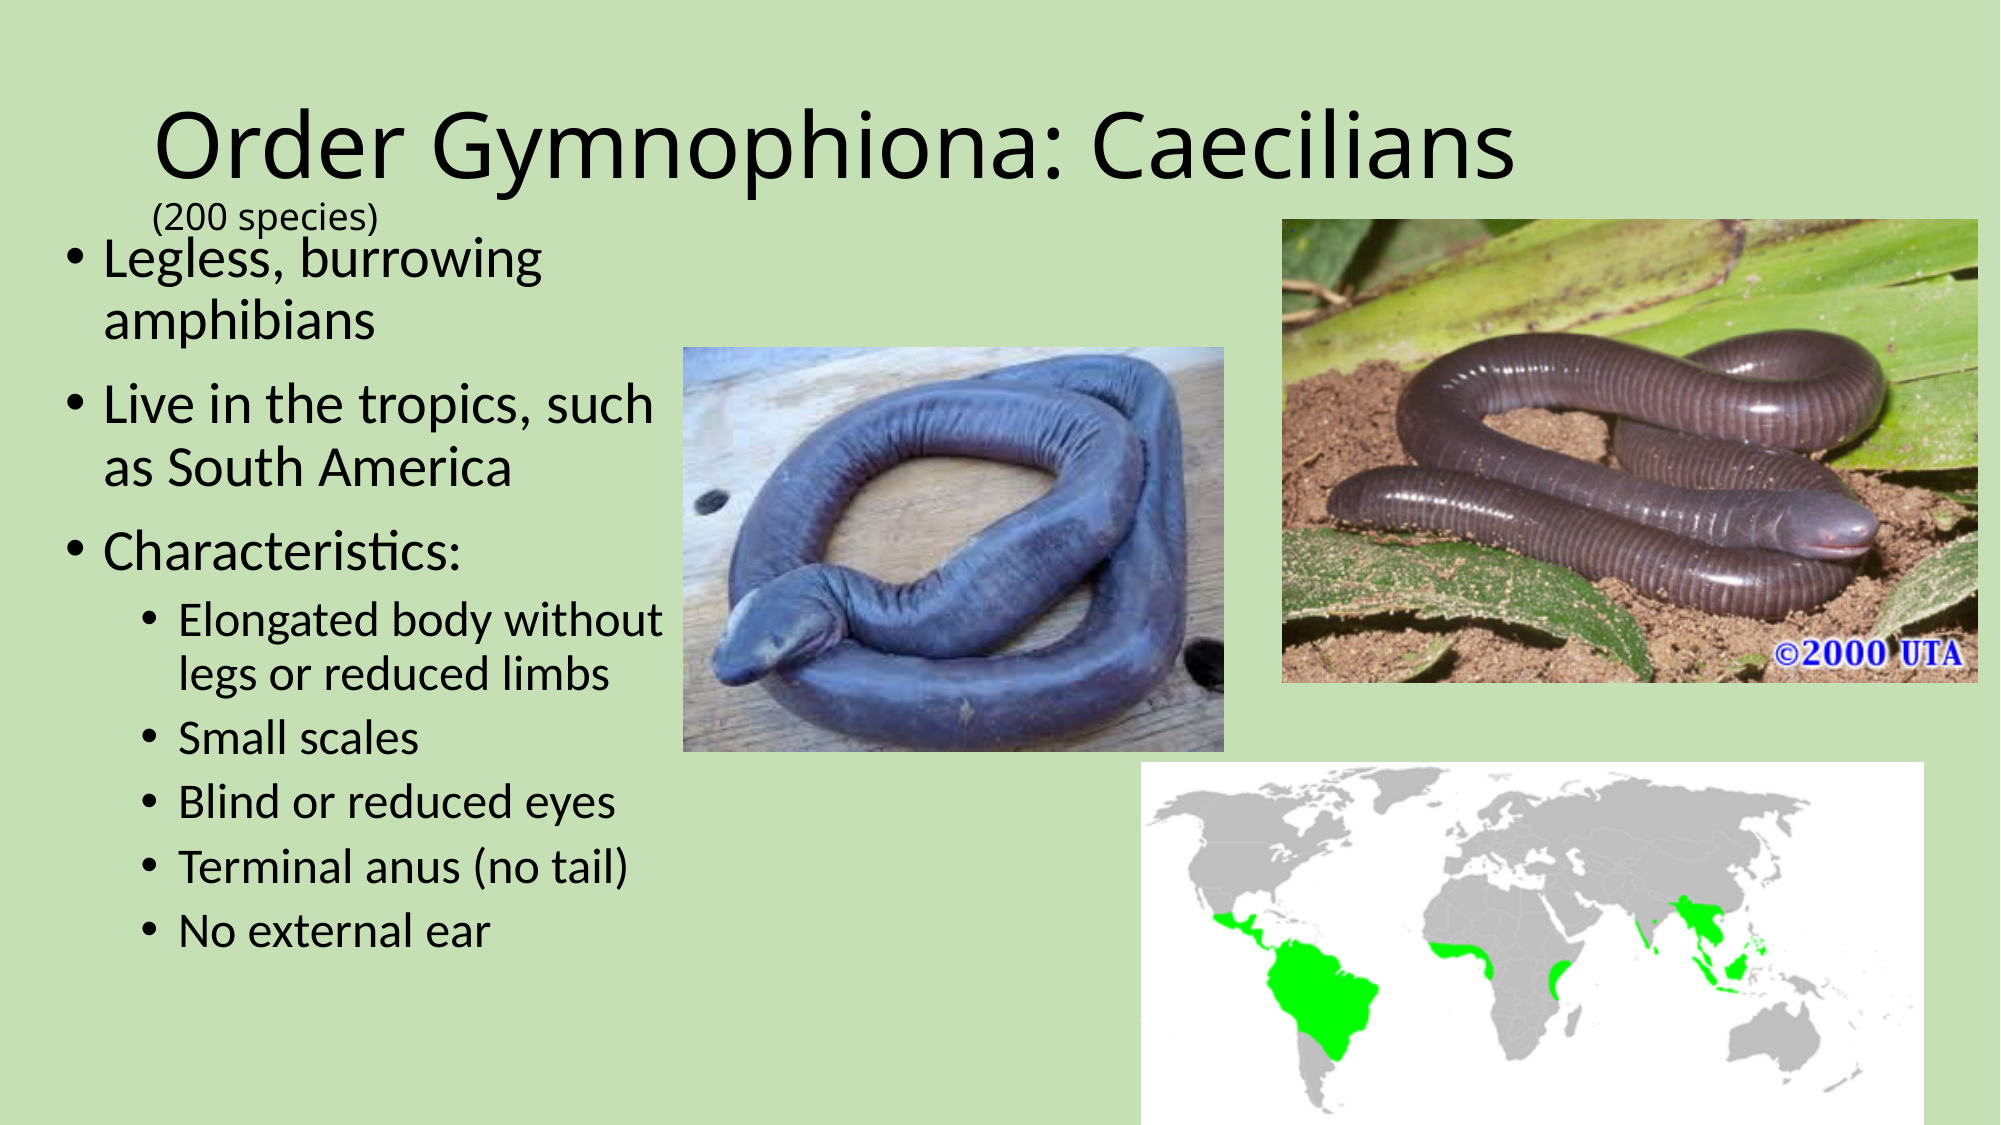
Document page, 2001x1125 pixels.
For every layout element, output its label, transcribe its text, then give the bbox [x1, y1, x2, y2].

list Legless, burrowing amphibians Live in the tropics, such as South America Characteristics: Elongated body without legs or reduced limbs Small scales Blind or reduced eyes Terminal anus (no tail) No external ear [50, 219, 733, 1014]
title Order Gymnophiona: Caecilians (200 species) [137, 59, 1863, 278]
picture [683, 347, 1224, 752]
picture [1141, 762, 1924, 1125]
picture [1282, 219, 1978, 683]
